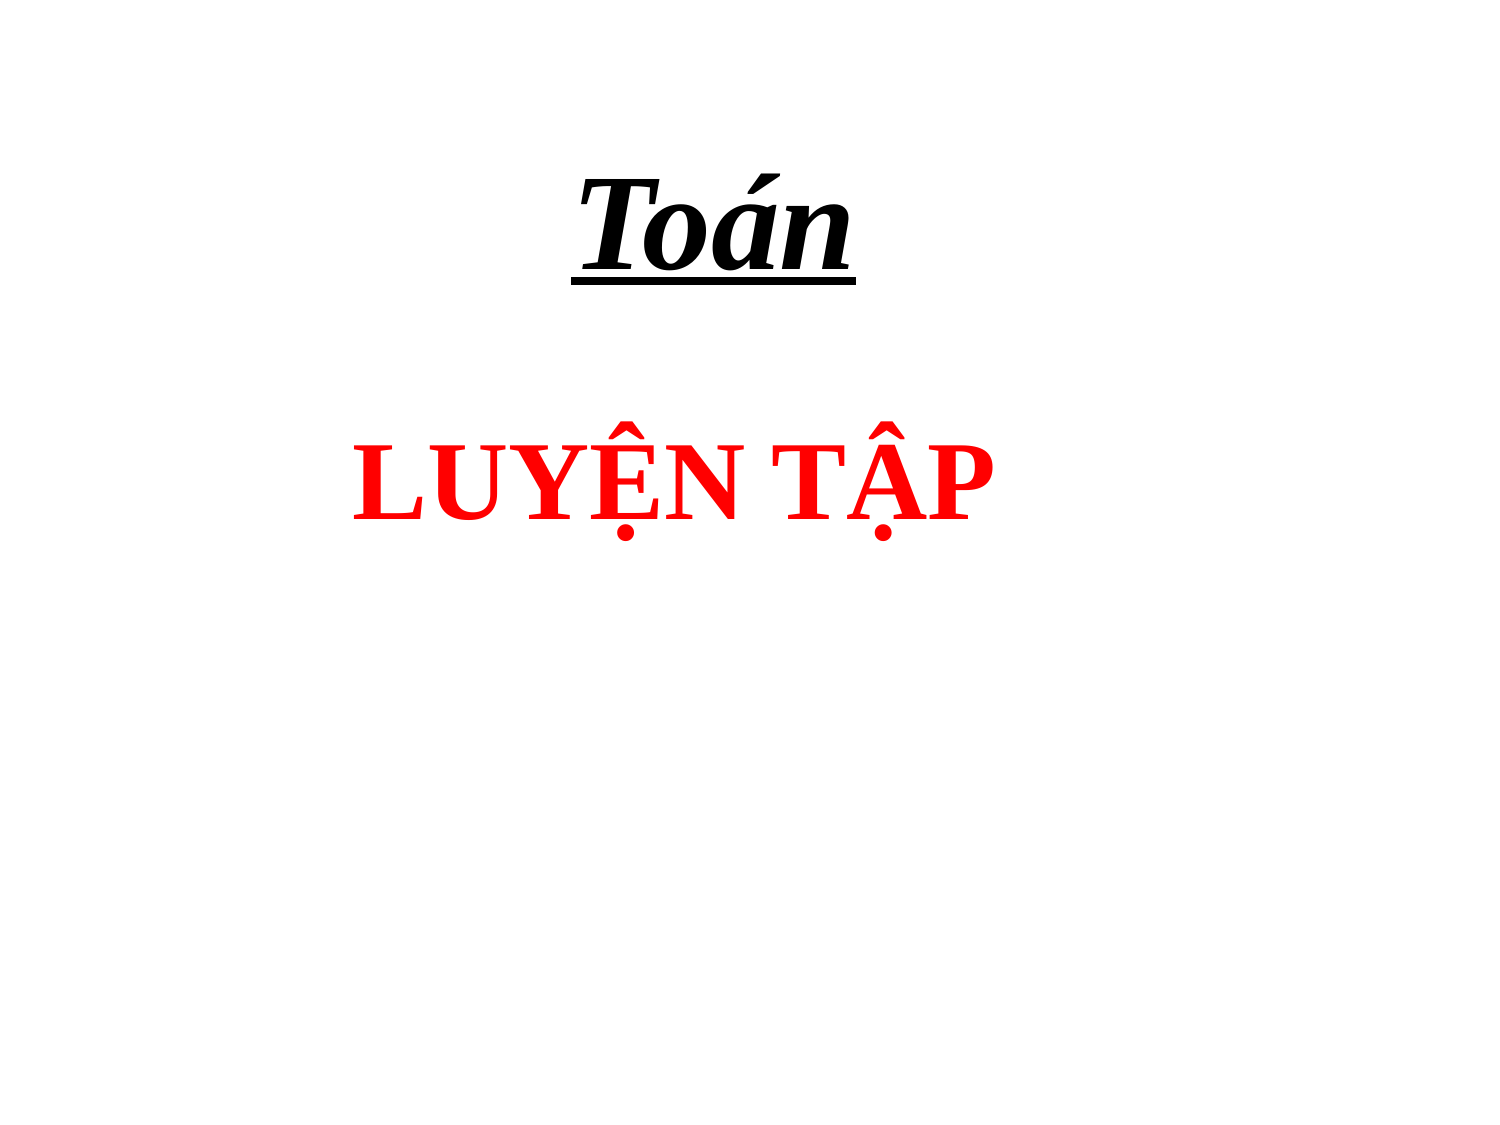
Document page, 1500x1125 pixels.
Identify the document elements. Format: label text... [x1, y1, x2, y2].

text_box Toán [556, 125, 882, 305]
text_box LUYỆN TẬP [262, 399, 1175, 550]
